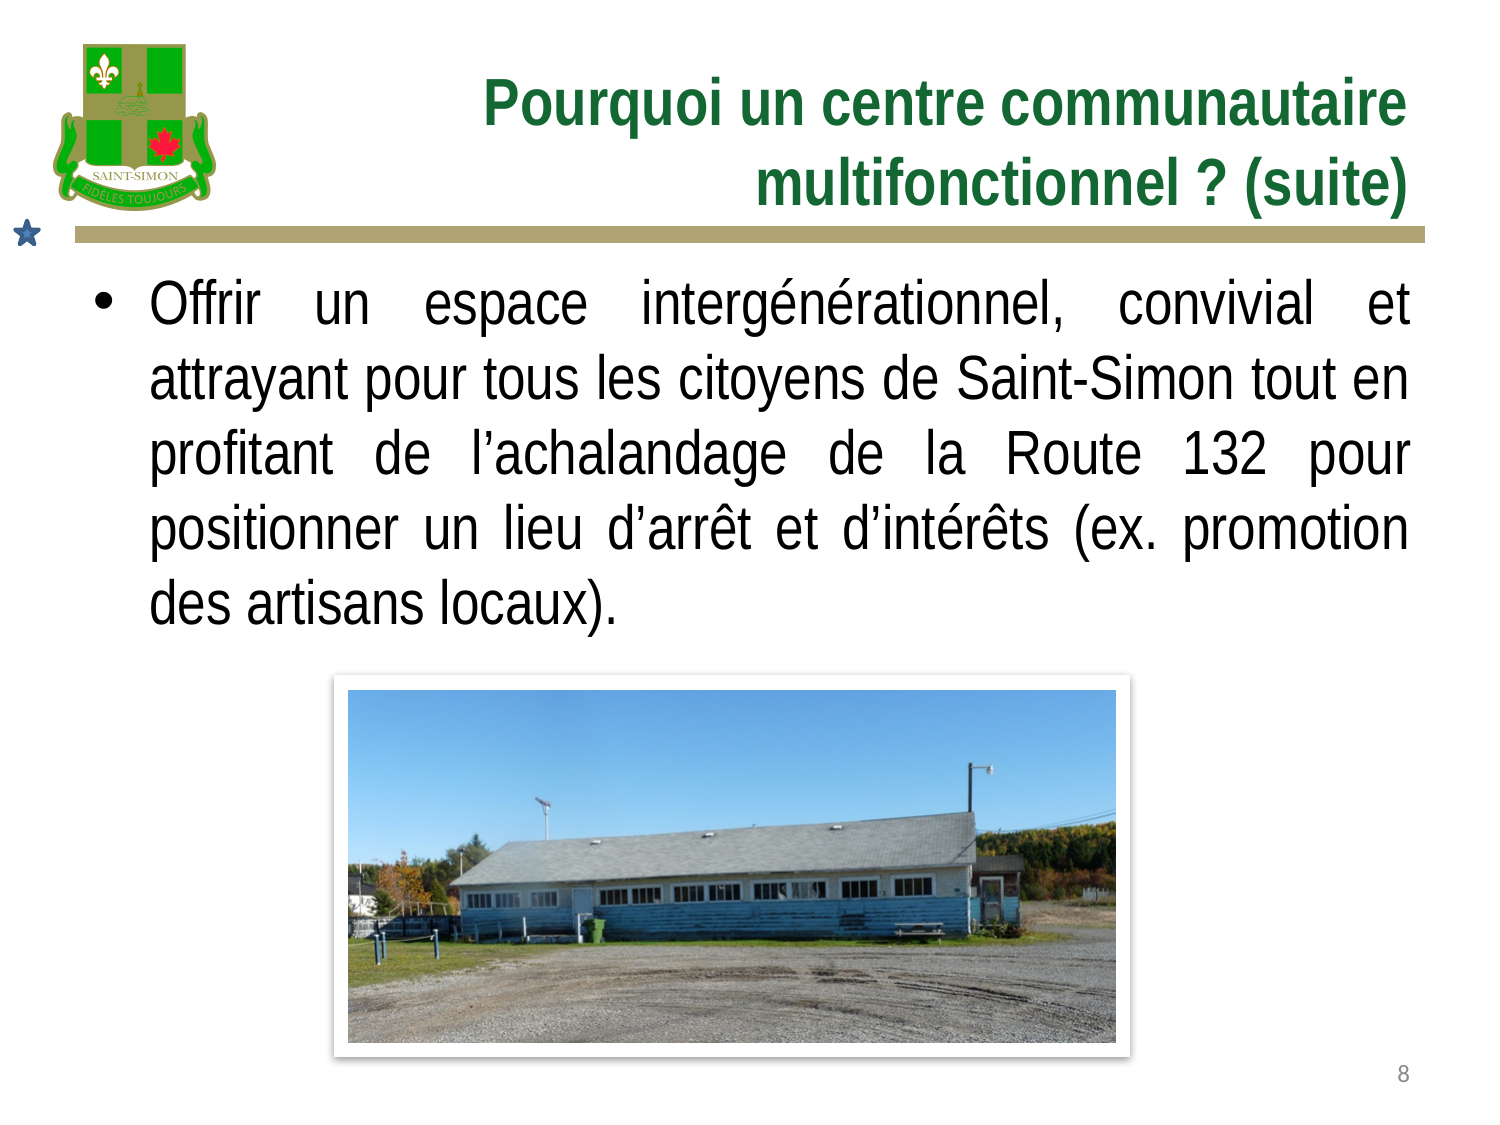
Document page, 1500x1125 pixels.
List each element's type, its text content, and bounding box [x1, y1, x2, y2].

title Pourquoi un centre communautaire multifonctionnel ? (suite) [75, 45, 1425, 226]
slide_number 8 [1074, 1042, 1425, 1103]
text_box [13, 218, 41, 246]
picture [52, 43, 217, 211]
list Offrir un espace intergénérationnel, convivial et attrayant pour tous les citoyens de Saint-Simon tout en profitant de l’achalandage de la Route 132 pour positionner un lieu d’arrêt et d’intérêts (ex. promotion des artisans locaux). [77, 226, 1428, 1047]
picture [348, 689, 1116, 1043]
